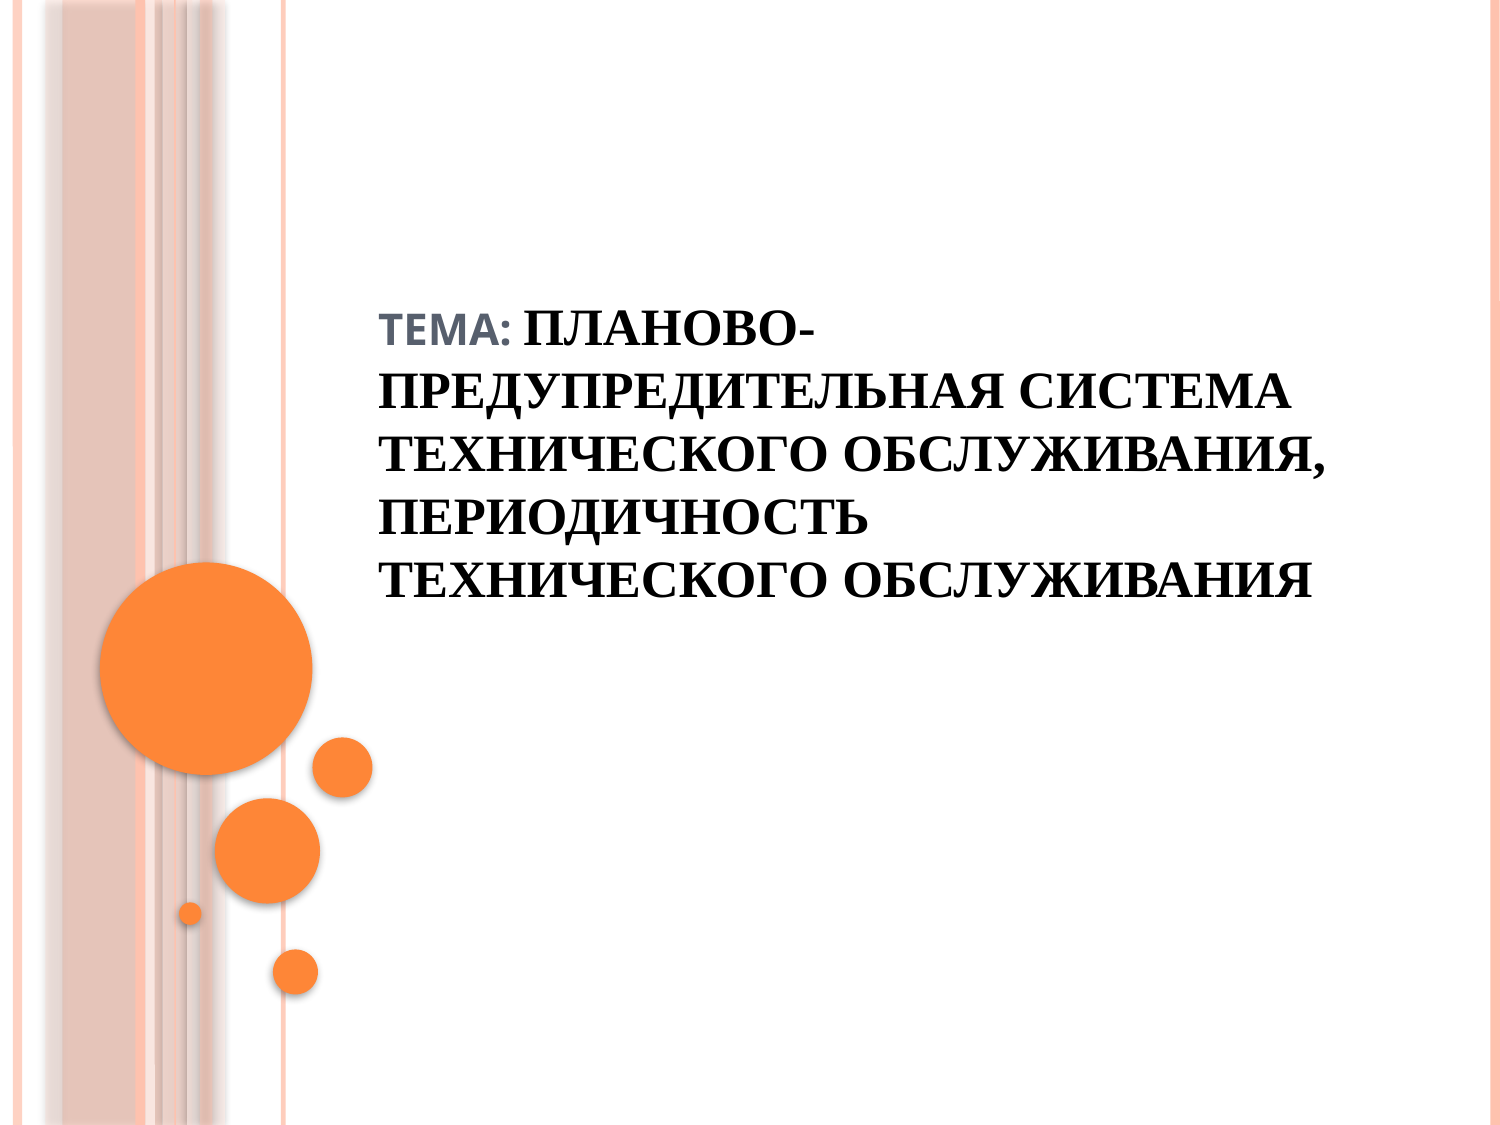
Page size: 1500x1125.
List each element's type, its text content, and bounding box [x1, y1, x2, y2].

title Тема: Планово-предупредительная система технического обслуживания, периодичность технического обслуживания [363, 199, 1376, 668]
